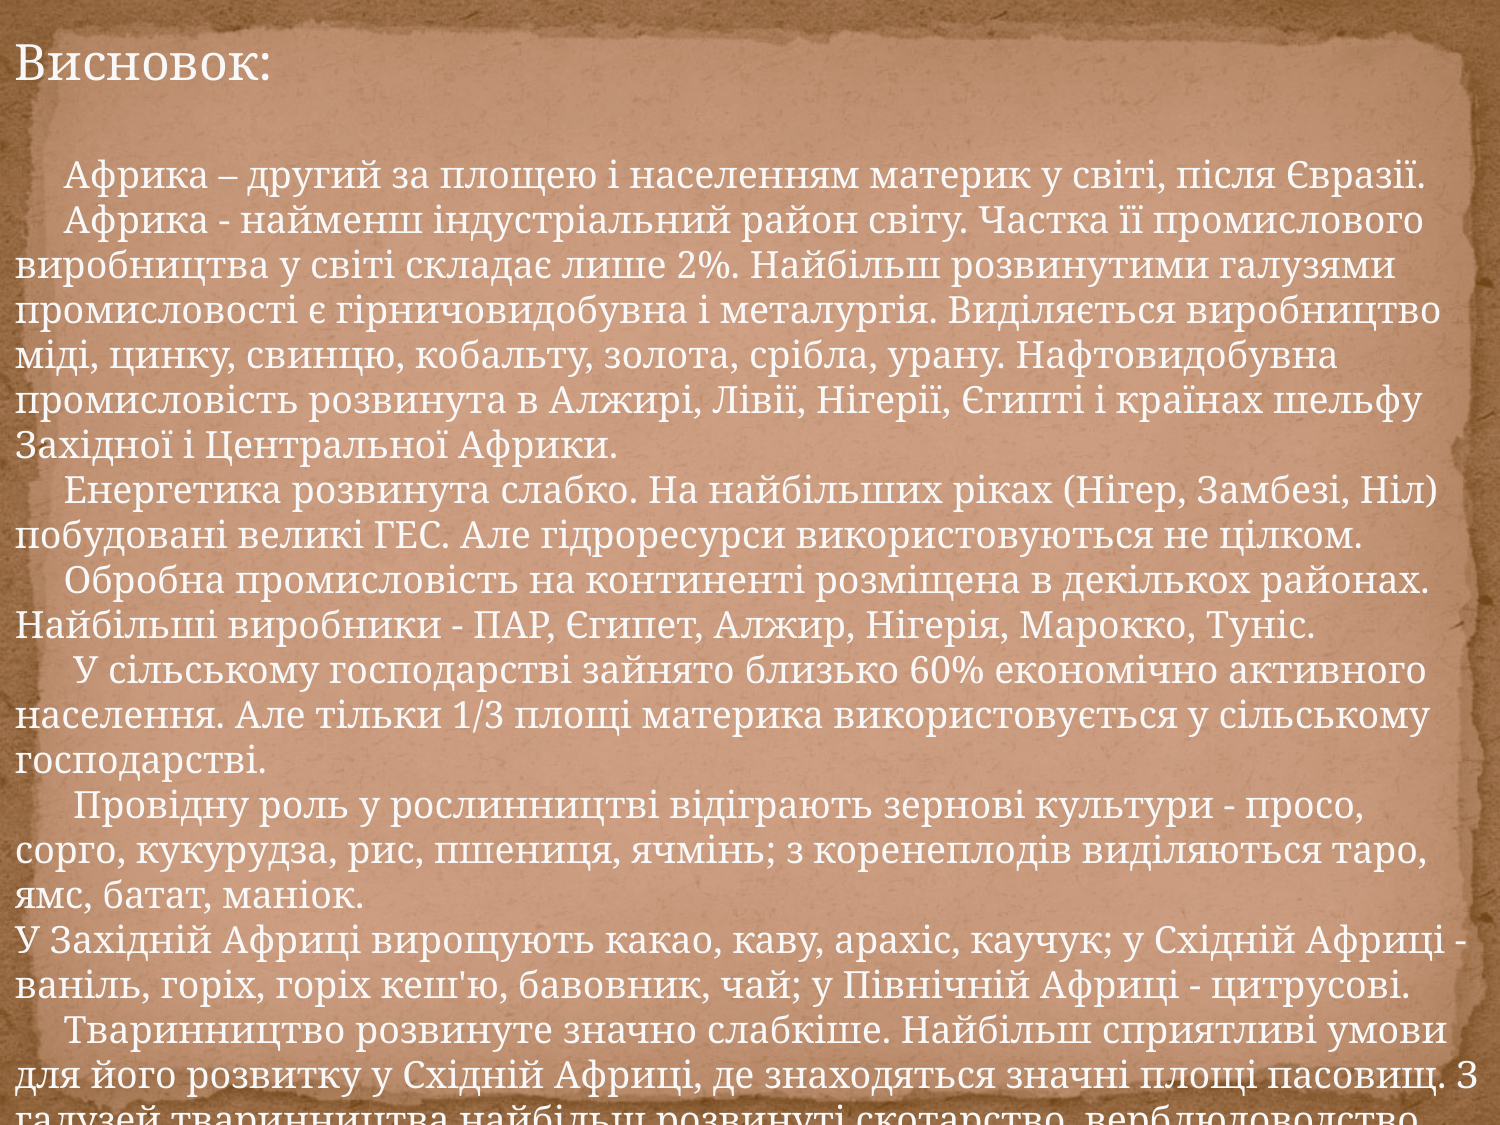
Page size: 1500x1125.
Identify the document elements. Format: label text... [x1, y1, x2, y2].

text_box Висновок: Африка – другий за площею і населенням материк у світі, після Євразії. Африка - найменш індустріальний район світу. Частка її промислового виробництва у світі складає лише 2%. Найбільш розвинутими галузями промисловості є гірничовидобувна і металургія. Виділяється виробництво міді, цинку, свинцю, кобальту, золота, срібла, урану. Нафтовидобувна промисловість розвинута в Алжирі, Лівії, Нігерії, Єгипті і країнах шельфу Західної і Центральної Африки. Енергетика розвинута слабко. На найбільших ріках (Нігер, Замбезі, Ніл) побудовані великі ГЕС. Але гідроресурси використовуються не цілком. Обробна промисловість на континенті розміщена в декількох районах. Найбільші виробники - ПАР, Єгипет, Алжир, Нігерія, Марокко, Туніс. У сільському господарстві зайнято близько 60% економічно активного населення. Але тільки 1/3 площі материка використовується у сільському господарстві. Провідну роль у рослинництві відіграють зернові культури - просо, сорго, кукурудза, рис, пшениця, ячмінь; з коренеплодів виділяються таро, ямс, батат, маніок. У Західній Африці вирощують какао, каву, арахіс, каучук; у Східній Африці - ваніль, горіх, горіх кеш'ю, бавовник, чай; у Північній Африці - цитрусові. Тваринництво розвинуте значно слабкіше. Найбільш сприятливі умови для його розвитку у Східній Африці, де знаходяться значні площі пасовищ. З галузей тваринництва найбільш розвинуті скотарство, верблюдоводство, вівчарство. [0, 23, 1500, 1125]
